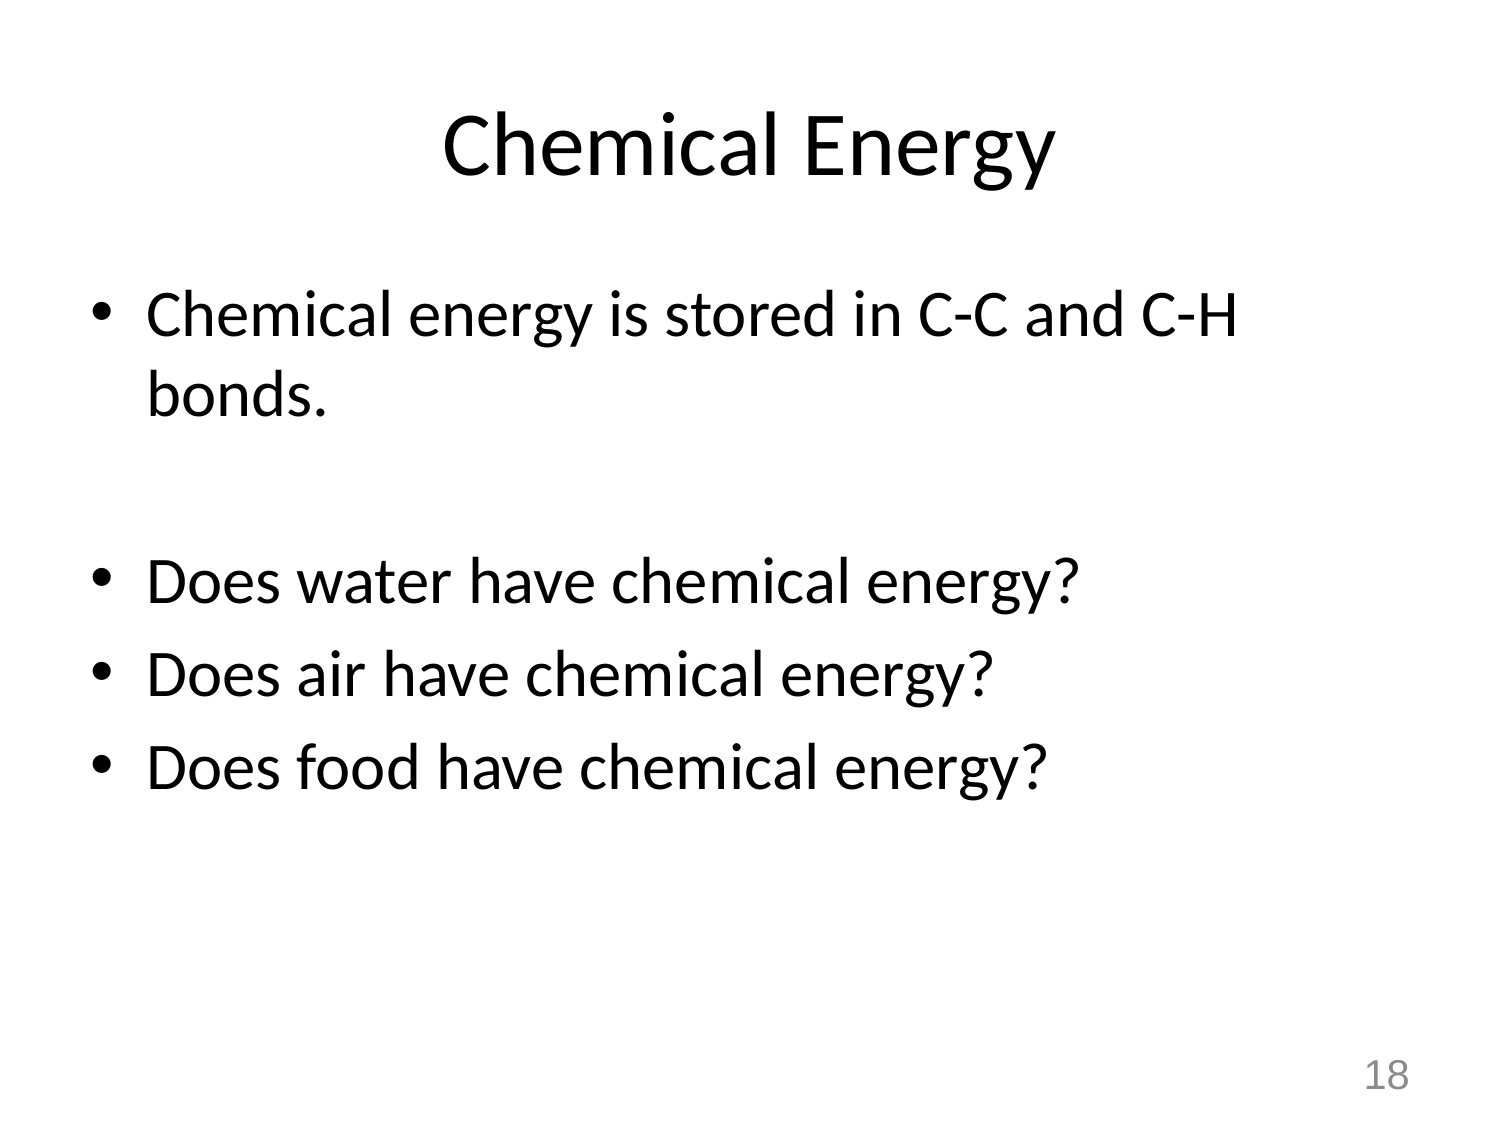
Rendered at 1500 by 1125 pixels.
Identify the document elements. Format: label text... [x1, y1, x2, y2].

slide_number 18 [1074, 1042, 1425, 1103]
title Chemical Energy [75, 45, 1425, 233]
list Chemical energy is stored in C-C and C-H bonds. Does water have chemical energy? Does air have chemical energy? Does food have chemical energy? [75, 262, 1425, 1005]
